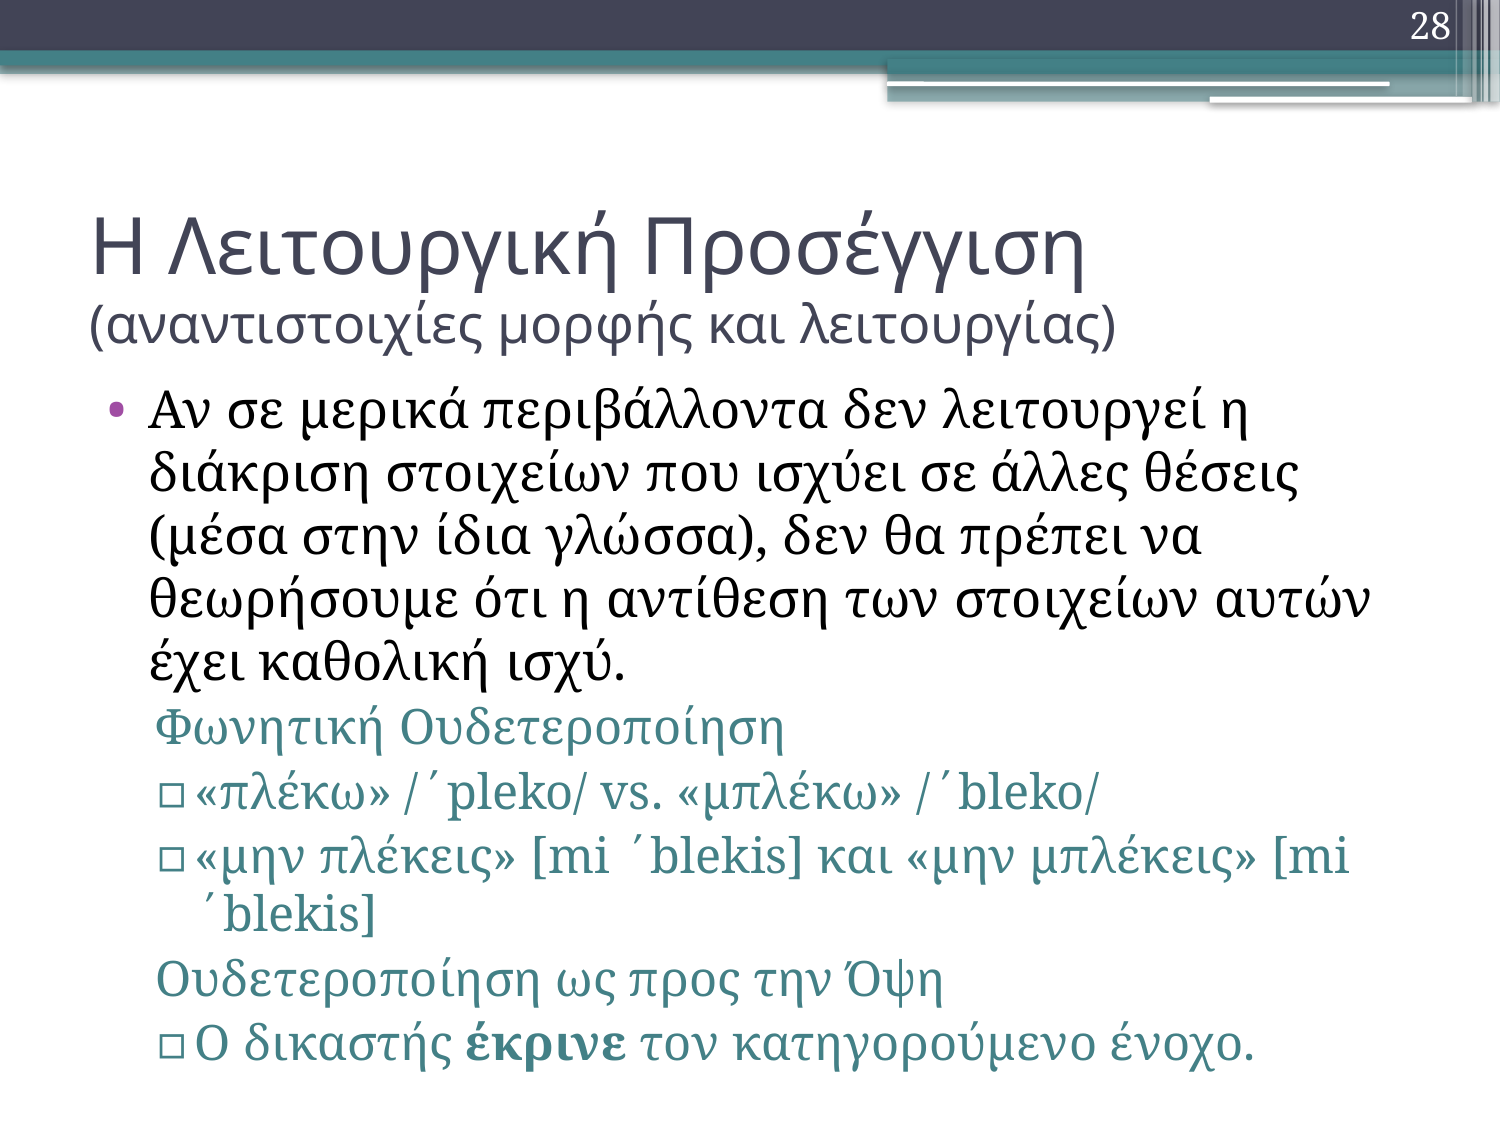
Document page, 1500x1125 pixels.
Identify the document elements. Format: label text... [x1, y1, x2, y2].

slide_number 28 [1341, 0, 1466, 61]
list Αν σε μερικά περιβάλλοντα δεν λειτουργεί η διάκριση στοιχείων που ισχύει σε άλλες θέσεις (μέσα στην ίδια γλώσσα), δεν θα πρέπει να θεωρήσουμε ότι η αντίθεση των στοιχείων αυτών έχει καθολική ισχύ. Φωνητική Ουδετεροποίηση «πλέκω» /΄pleko/ vs. «μπλέκω» /΄bleko/ «μην πλέκεις» [mi ΄blekis] και «μην μπλέκεις» [mi ΄blekis] Ουδετεροποίηση ως προς την Όψη Ο δικαστής έκρινε τον κατηγορούμενο ένοχο. [75, 368, 1425, 1079]
title Η Λειτουργική Προσέγγιση (αναντιστοιχίες μορφής και λειτουργίας) [75, 187, 1425, 363]
